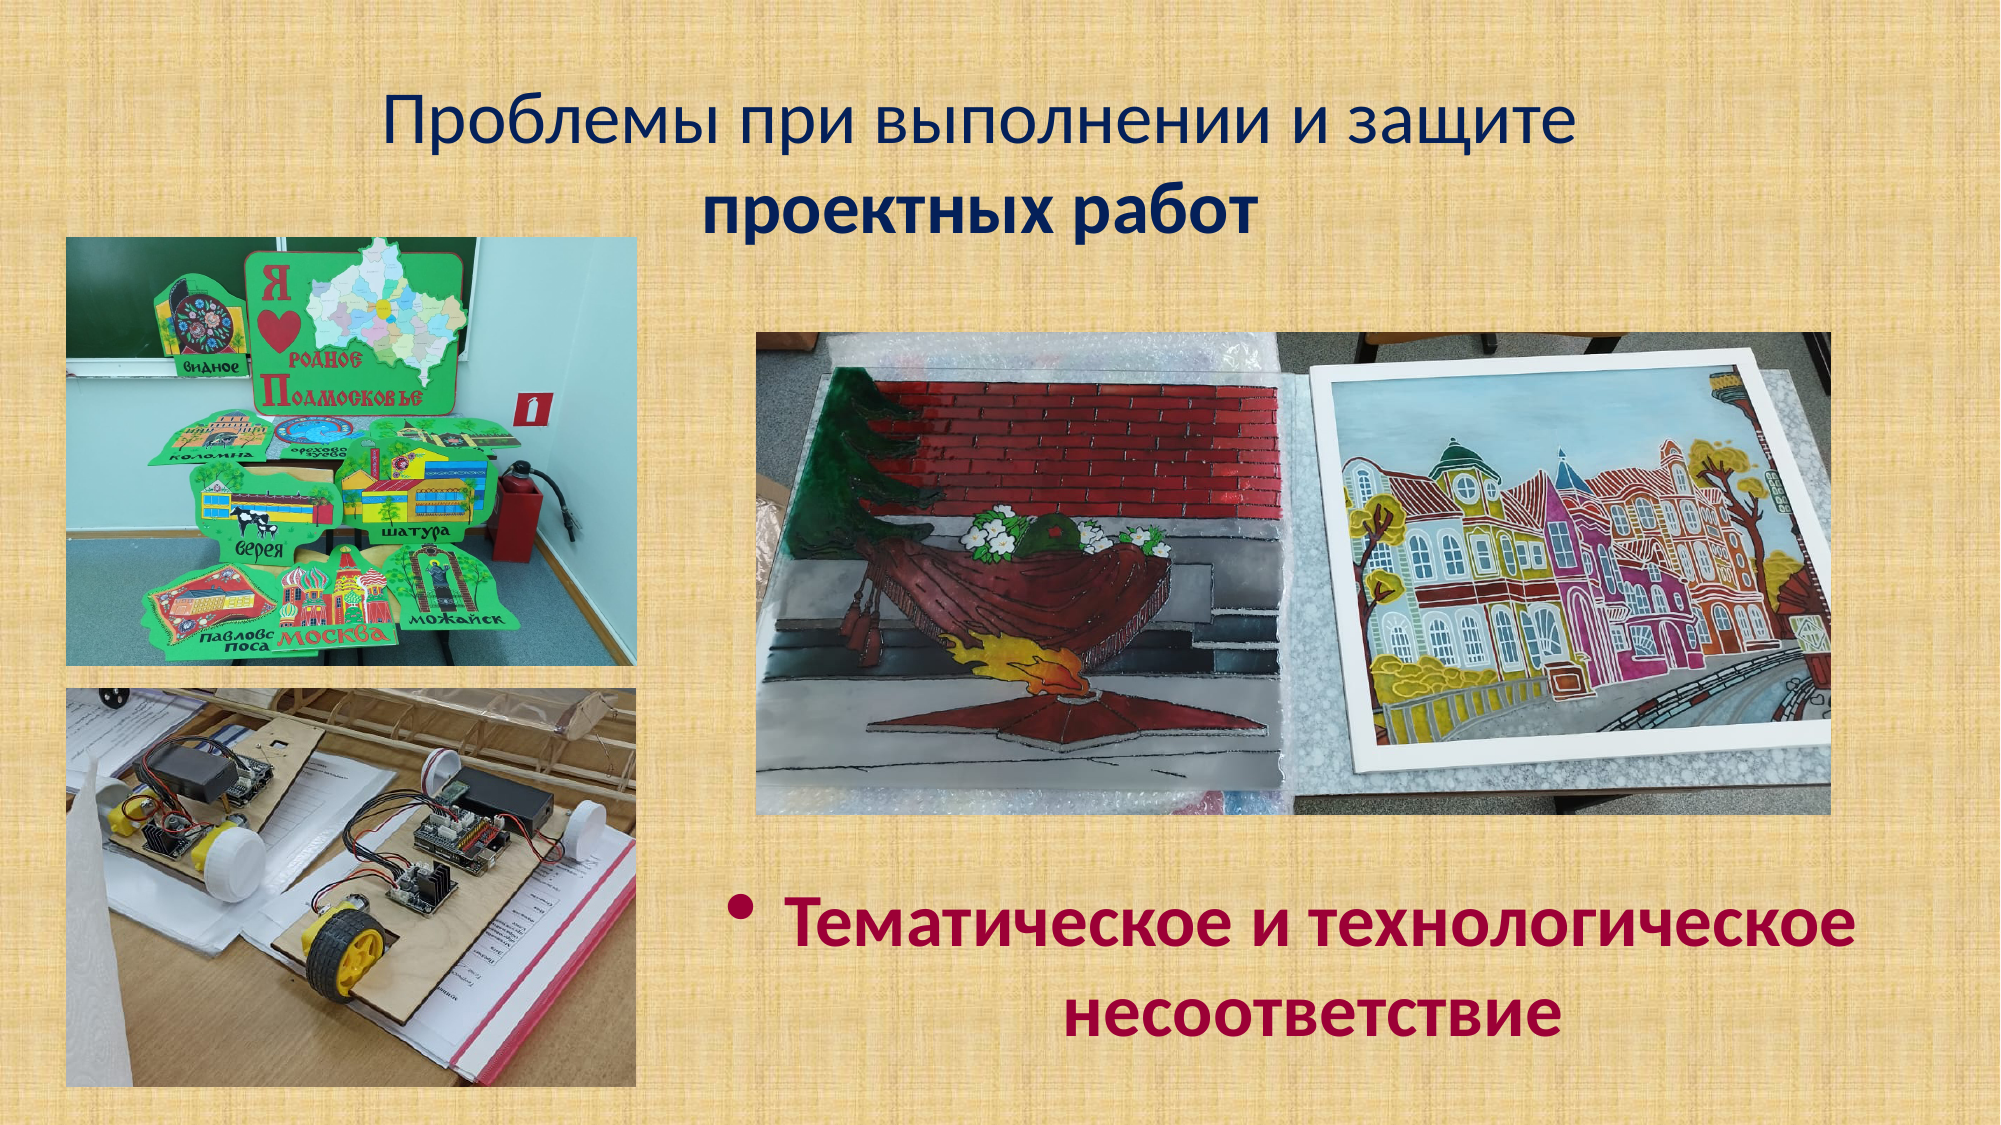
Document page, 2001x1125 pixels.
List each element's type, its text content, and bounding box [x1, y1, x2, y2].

picture [0, 0, 2001, 1125]
text_box Тематическое и технологическое несоответствие [663, 863, 1924, 1059]
text_box Проблемы при выполнении и защите проектных работ [190, 61, 1771, 257]
